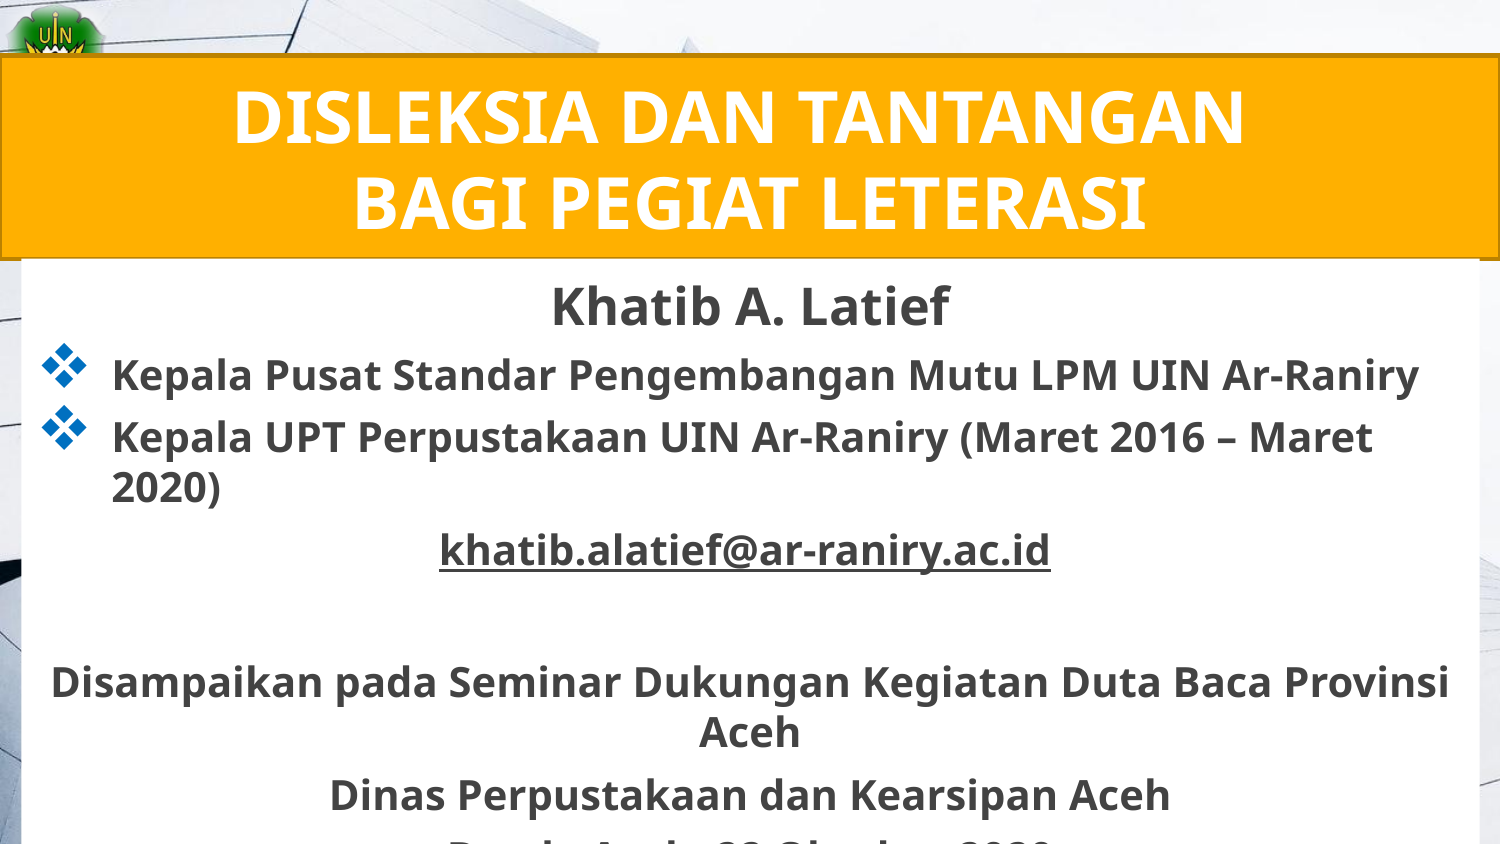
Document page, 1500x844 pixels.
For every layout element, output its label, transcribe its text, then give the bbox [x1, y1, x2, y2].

picture [0, 0, 1500, 53]
title DISLEKSIA DAN TANTANGAN BAGI PEGIAT LETERASI [0, 53, 1500, 261]
subtitle Khatib A. Latief Kepala Pusat Standar Pengembangan Mutu LPM UIN Ar-Raniry Kepala UPT Perpustakaan UIN Ar-Raniry (Maret 2016 – Maret 2020) khatib.alatief@ar-raniry.ac.id Disampaikan pada Seminar Dukungan Kegiatan Duta Baca Provinsi Aceh Dinas Perpustakaan dan Kearsipan Aceh Banda Aceh, 22 Oktober 2020 [21, 258, 1480, 844]
picture [1480, 261, 1500, 844]
picture [0, 261, 21, 844]
